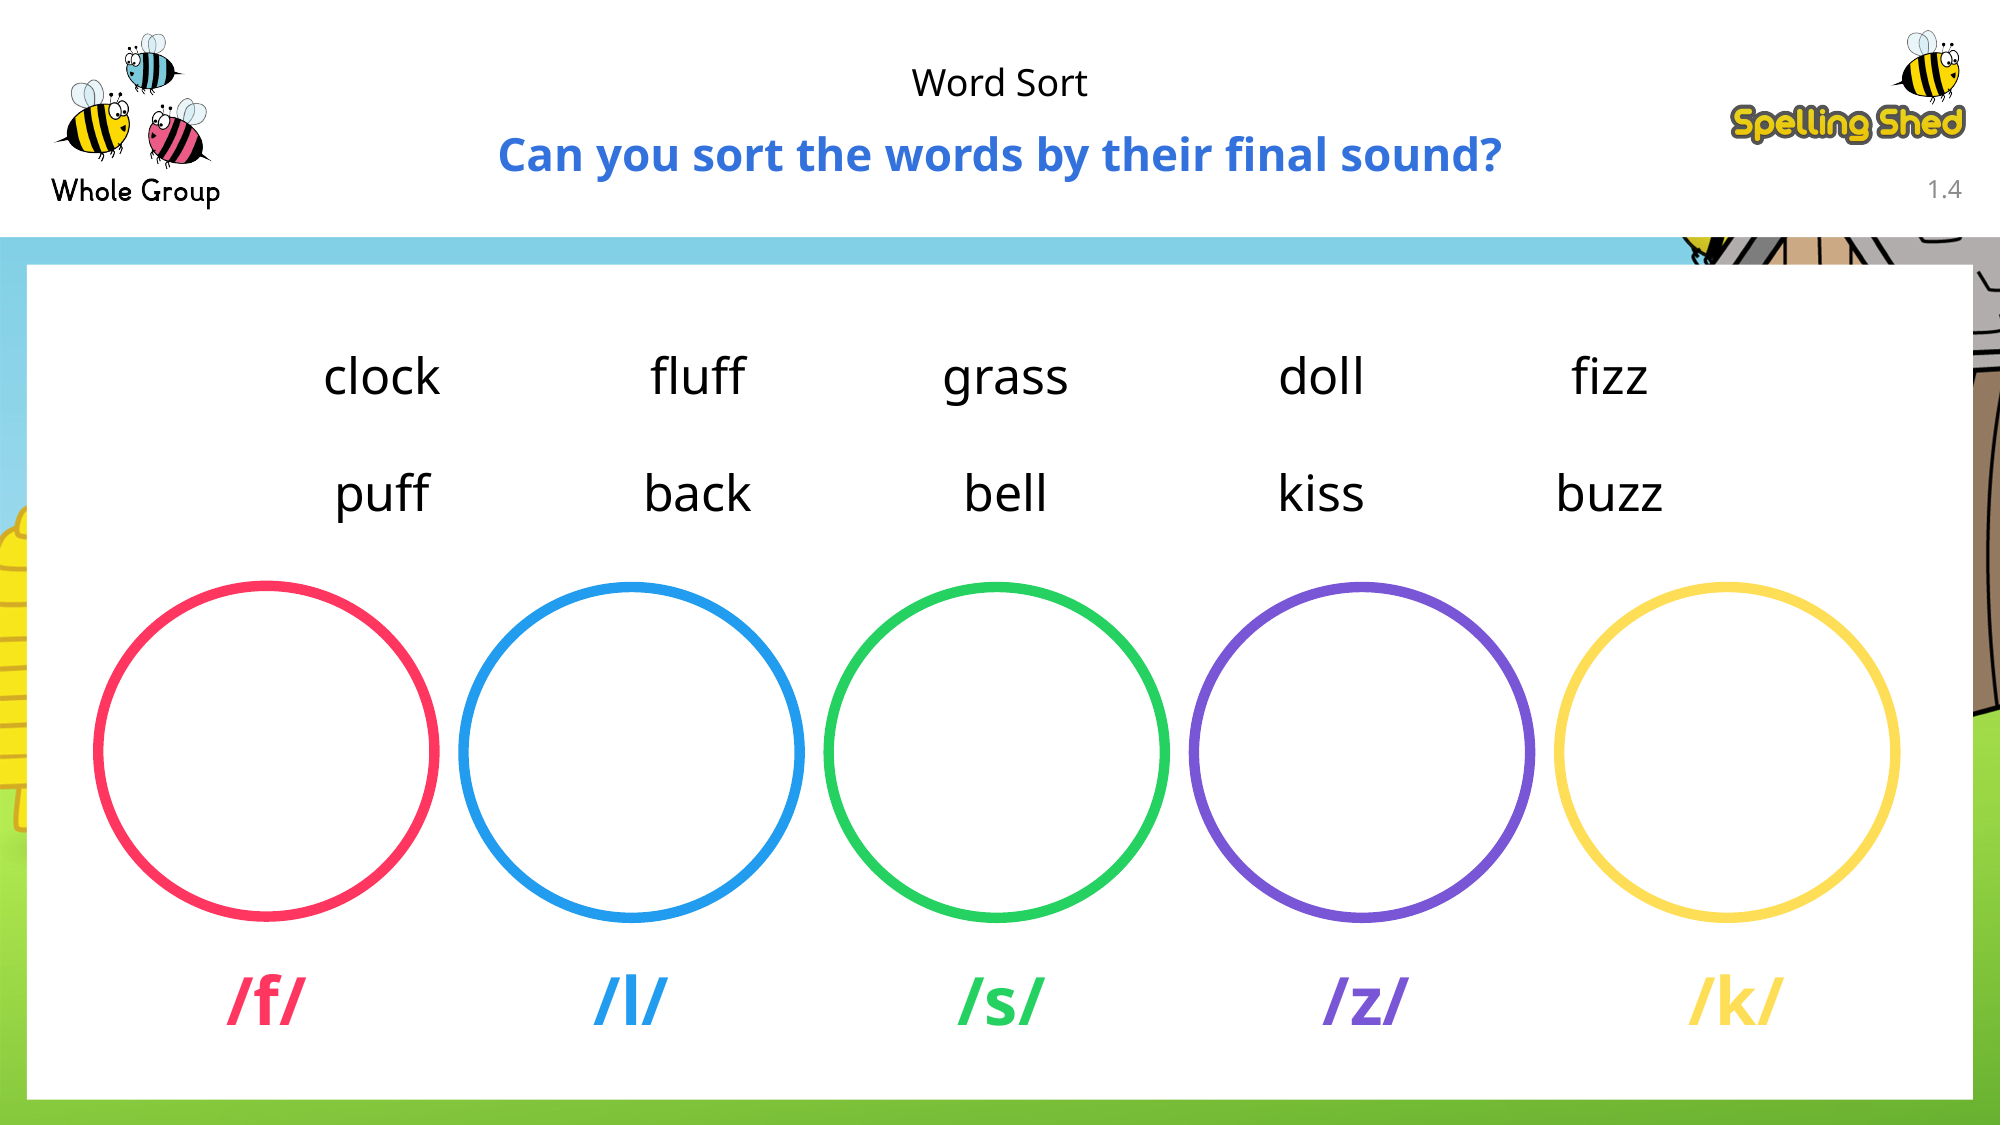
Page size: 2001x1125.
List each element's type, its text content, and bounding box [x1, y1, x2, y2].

slide_number 1.3 [1882, 160, 1978, 221]
text_box bell [860, 434, 1152, 549]
text_box grass [860, 317, 1152, 432]
text_box fluff [552, 317, 844, 432]
picture [1730, 30, 1966, 145]
text_box /k/ [1637, 951, 1836, 1047]
text_box [97, 584, 436, 918]
text_box clock [236, 317, 528, 432]
text_box /f/ [167, 951, 366, 1047]
list Word Sort [573, 56, 1427, 109]
text_box back [552, 434, 844, 549]
text_box [462, 585, 801, 919]
list Can you sort the words by their final sound? [312, 126, 1687, 187]
text_box fizz [1464, 317, 1756, 432]
picture [0, 238, 2000, 1125]
text_box [827, 585, 1166, 919]
text_box [1558, 585, 1897, 919]
text_box /z/ [1267, 951, 1466, 1047]
text_box [1192, 585, 1532, 919]
text_box /s/ [902, 951, 1101, 1047]
text_box puff [236, 434, 528, 549]
text_box /l/ [532, 951, 731, 1047]
picture [49, 33, 221, 210]
text_box doll [1176, 317, 1466, 432]
text_box buzz [1464, 434, 1756, 549]
text_box kiss [1176, 434, 1466, 549]
